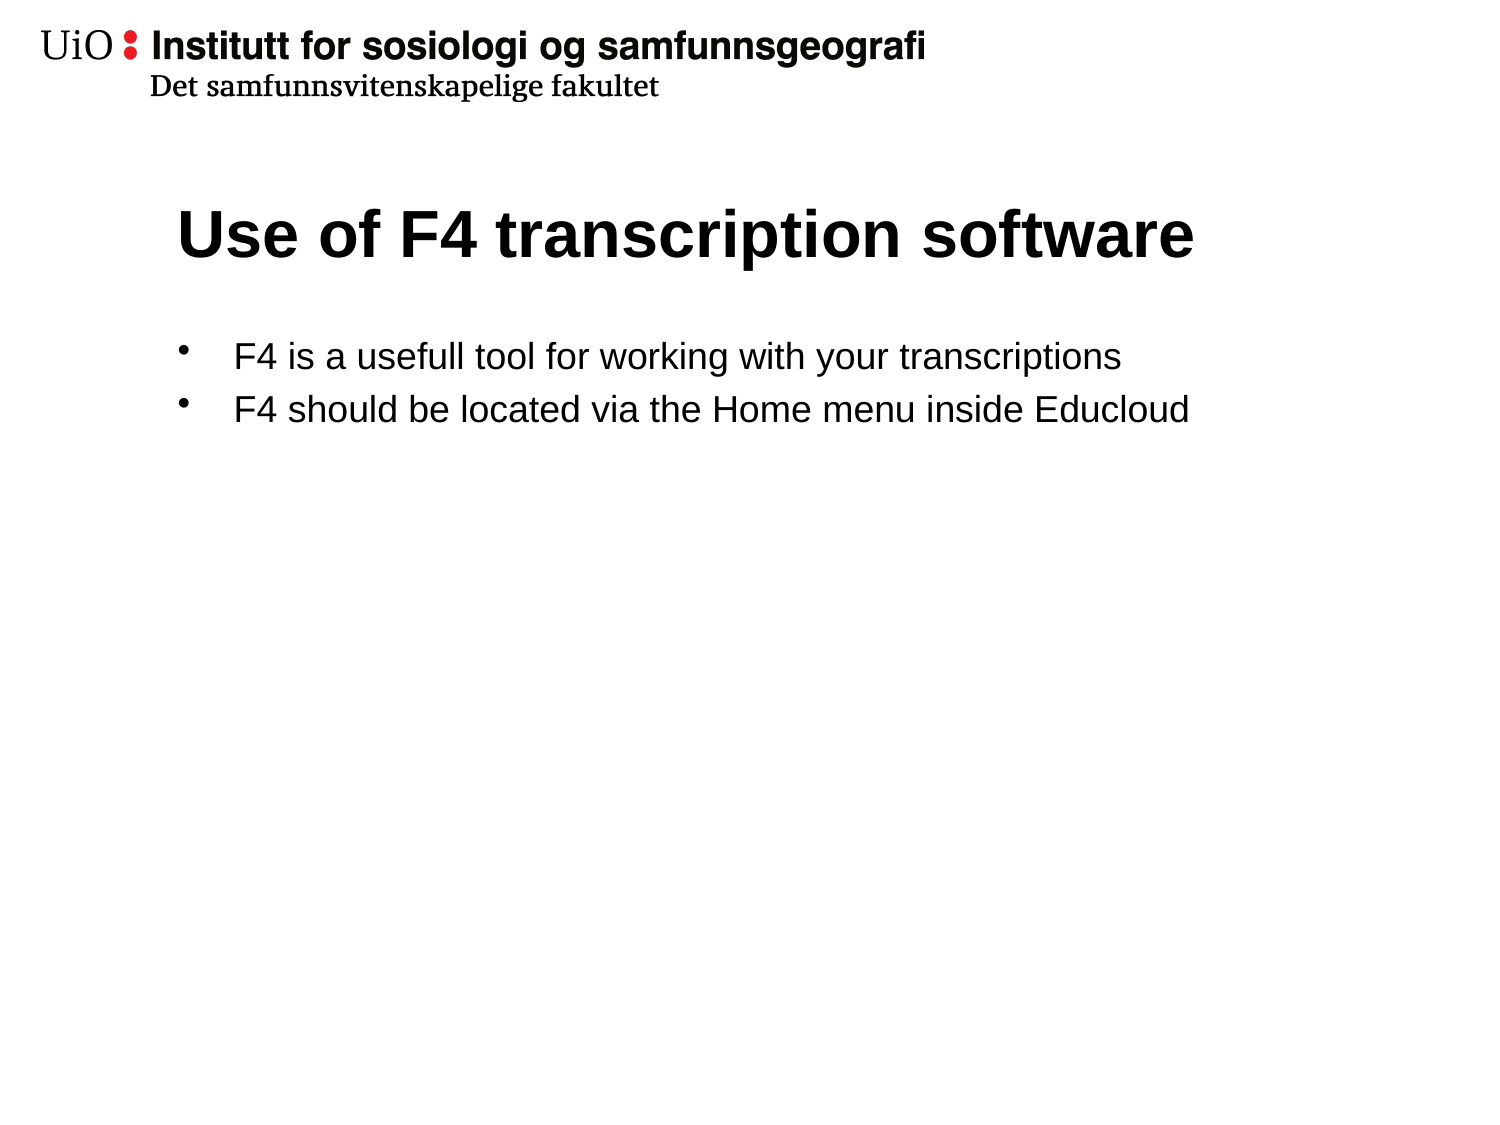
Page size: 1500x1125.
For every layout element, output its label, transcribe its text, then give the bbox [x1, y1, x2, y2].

list F4 is a usefull tool for working with your transcriptions F4 should be located via the Home menu inside Educloud [162, 324, 1425, 1000]
picture [41, 30, 924, 102]
title Use of F4 transcription software [162, 137, 1425, 324]
